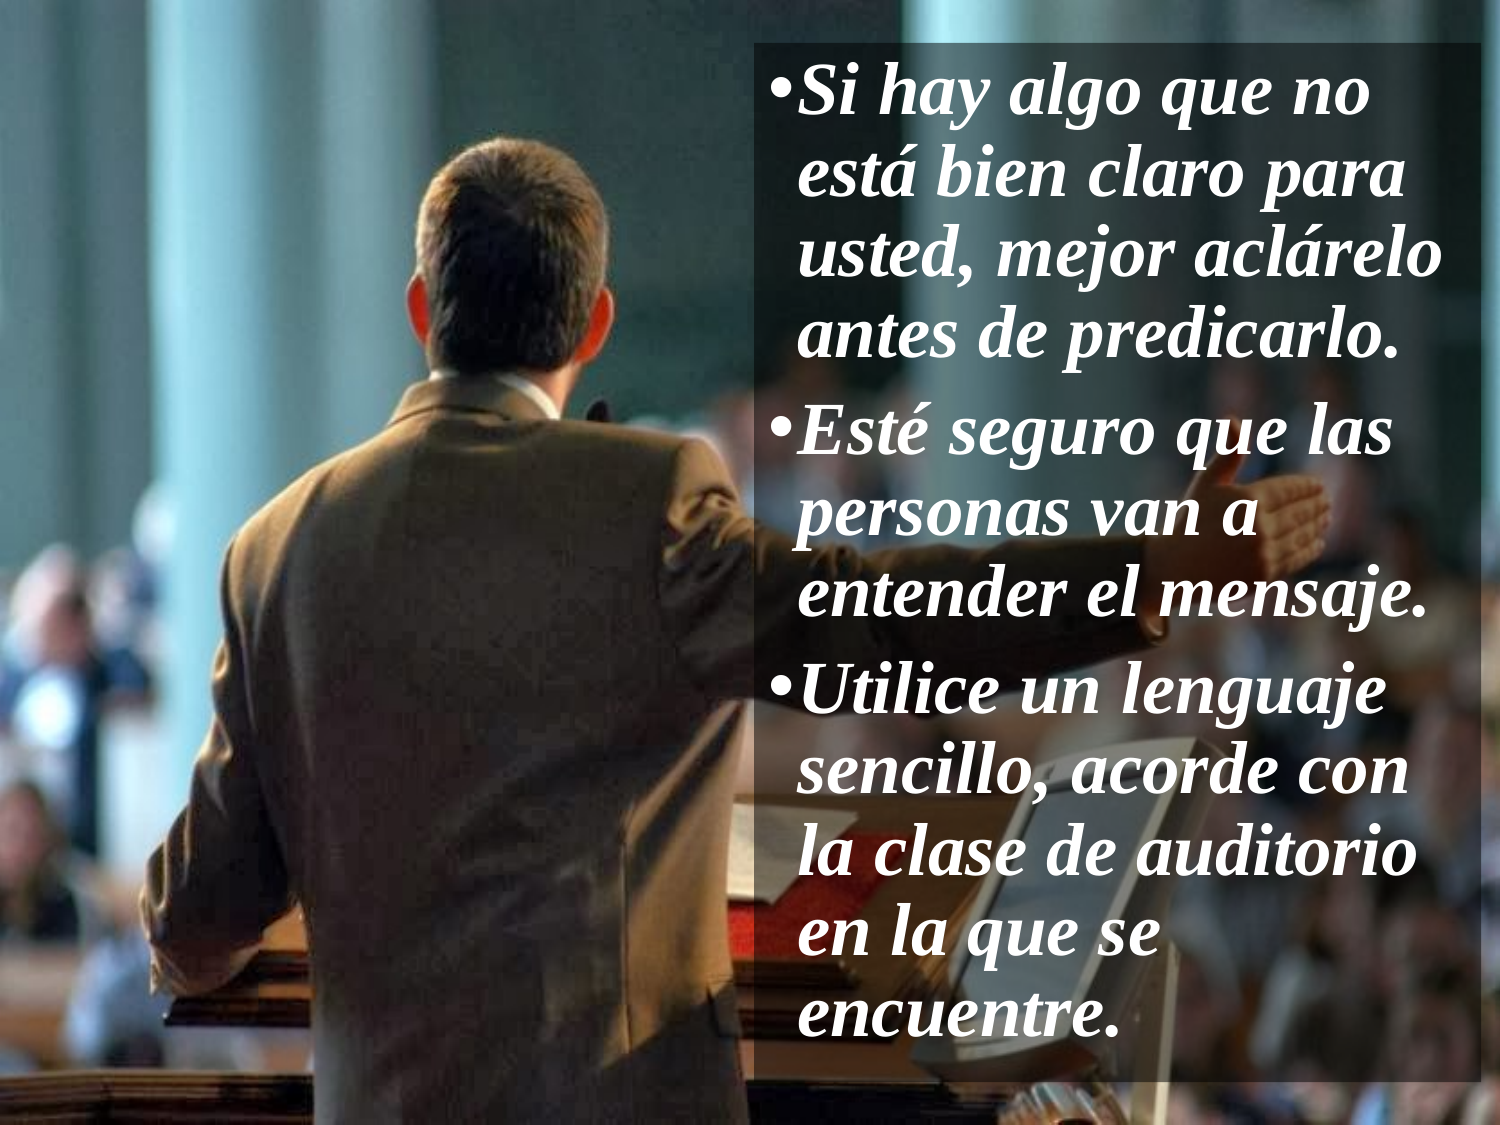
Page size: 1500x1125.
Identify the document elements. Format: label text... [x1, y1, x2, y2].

picture [0, 0, 1500, 1125]
list Si hay algo que no está bien claro para usted, mejor aclárelo antes de predicarlo. Esté seguro que las personas van a entender el mensaje. Utilice un lenguaje sencillo, acorde con la clase de auditorio en la que se encuentre. [754, 42, 1482, 1083]
